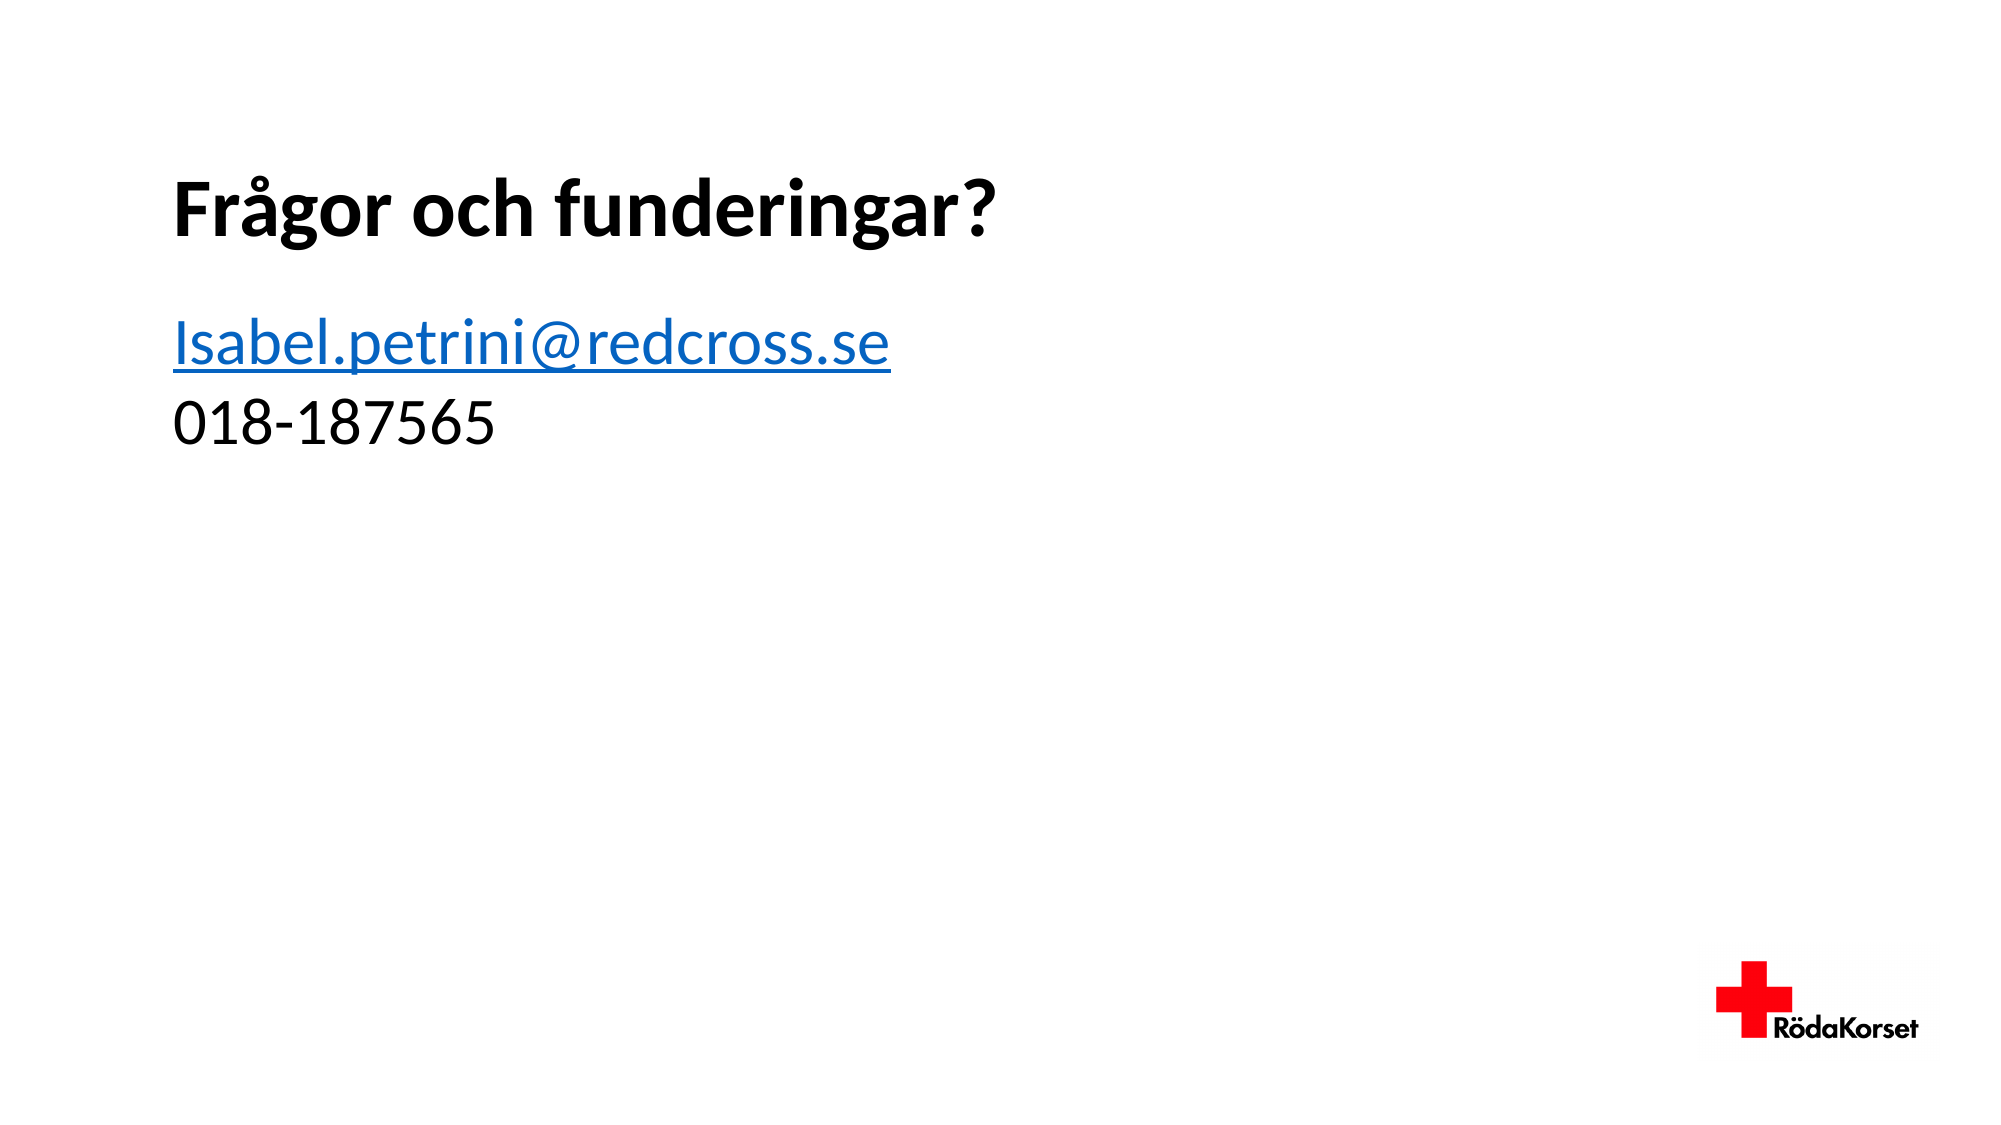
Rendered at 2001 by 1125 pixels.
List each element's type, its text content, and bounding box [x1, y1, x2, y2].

text_box Frågor och funderingar? Isabel.petrini@redcross.se 018-187565 [158, 145, 1698, 466]
picture [1697, 942, 1940, 1061]
